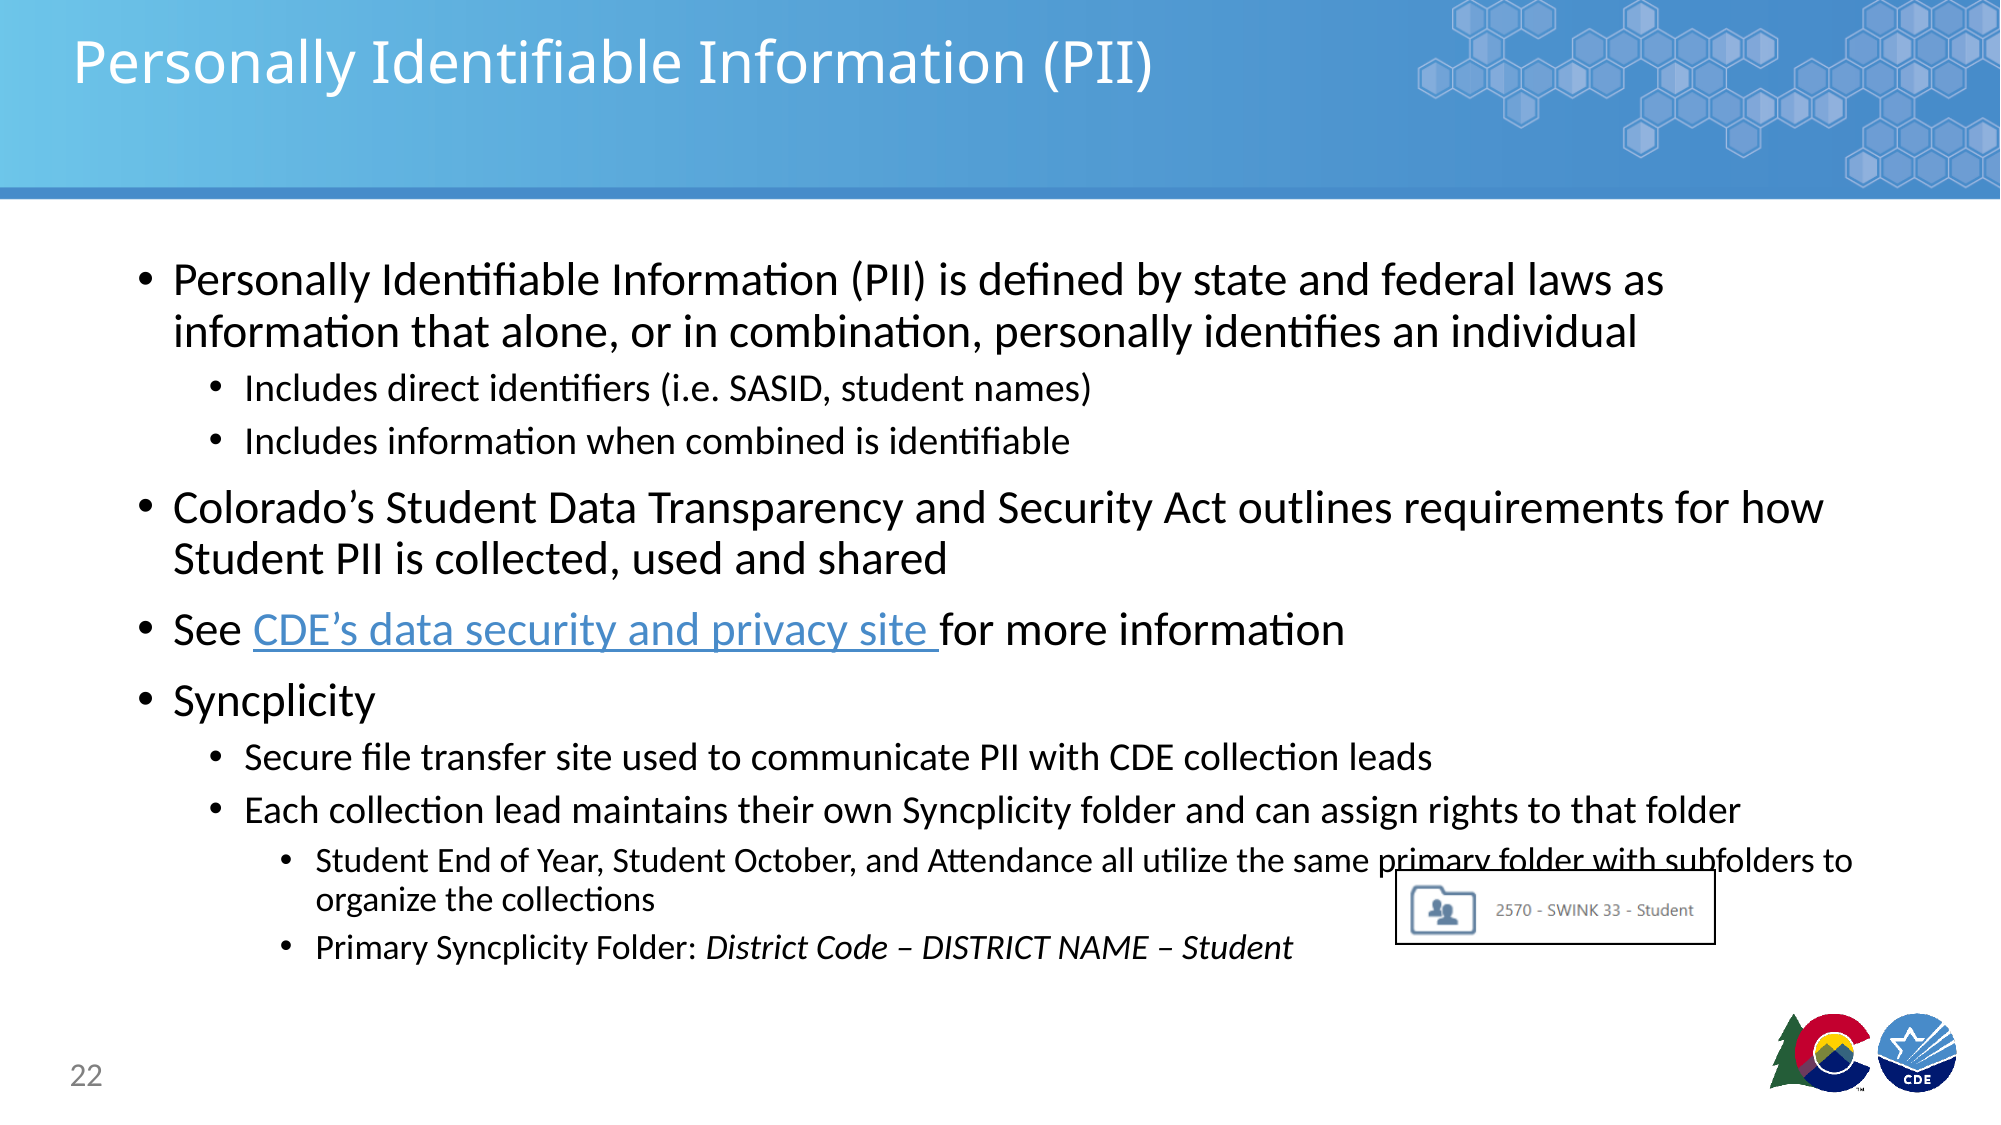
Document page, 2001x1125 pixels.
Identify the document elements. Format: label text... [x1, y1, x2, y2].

picture [1768, 1012, 1957, 1093]
picture [1395, 869, 1716, 945]
picture [0, 0, 2000, 200]
list Personally Identifiable Information (PII) is defined by state and federal laws as information that alone, or in combination, personally identifies an individual Includes direct identifiers (i.e. SASID, student names) Includes information when combined is identifiable Colorado’s Student Data Transparency and Security Act outlines requirements for how Student PII is collected, used and shared See CDE’s data security and privacy site for more information Syncplicity Secure file transfer site used to communicate PII with CDE collection leads Each collection lead maintains their own Syncplicity folder and can assign rights to that folder Student End of Year, Student October, and Attendance all utilize the same primary folder with subfolders to organize the collections Primary Syncplicity Folder: District Code – DISTRICT NAME – Student [137, 254, 1863, 969]
slide_number 22 [54, 1042, 138, 1103]
title Personally Identifiable Information (PII) [72, 33, 1396, 182]
